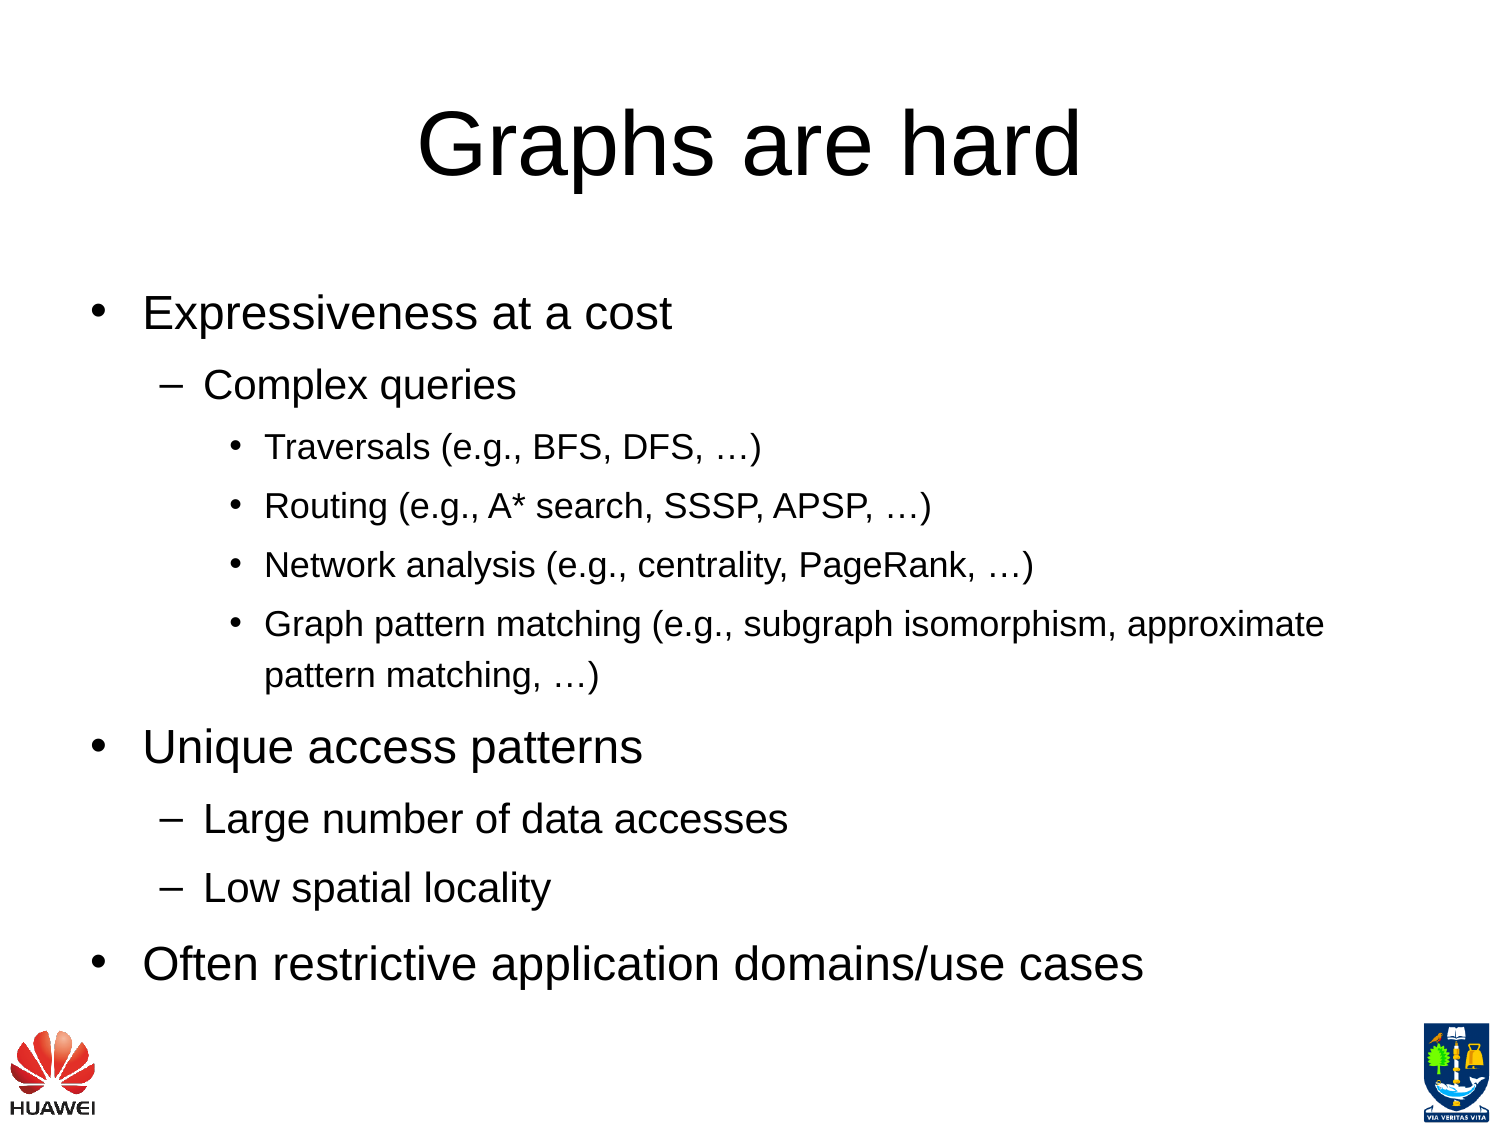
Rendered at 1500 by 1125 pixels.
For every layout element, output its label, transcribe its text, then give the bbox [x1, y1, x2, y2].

list Expressiveness at a cost Complex queries Traversals (e.g., BFS, DFS, …) Routing (e.g., A* search, SSSP, APSP, …) Network analysis (e.g., centrality, PageRank, …) Graph pattern matching (e.g., subgraph isomorphism, approximate pattern matching, …) Unique access patterns Large number of data accesses Low spatial locality Often restrictive application domains/use cases [75, 262, 1425, 1005]
picture [1422, 1022, 1490, 1123]
title Graphs are hard [75, 45, 1425, 233]
picture [2, 1022, 103, 1123]
